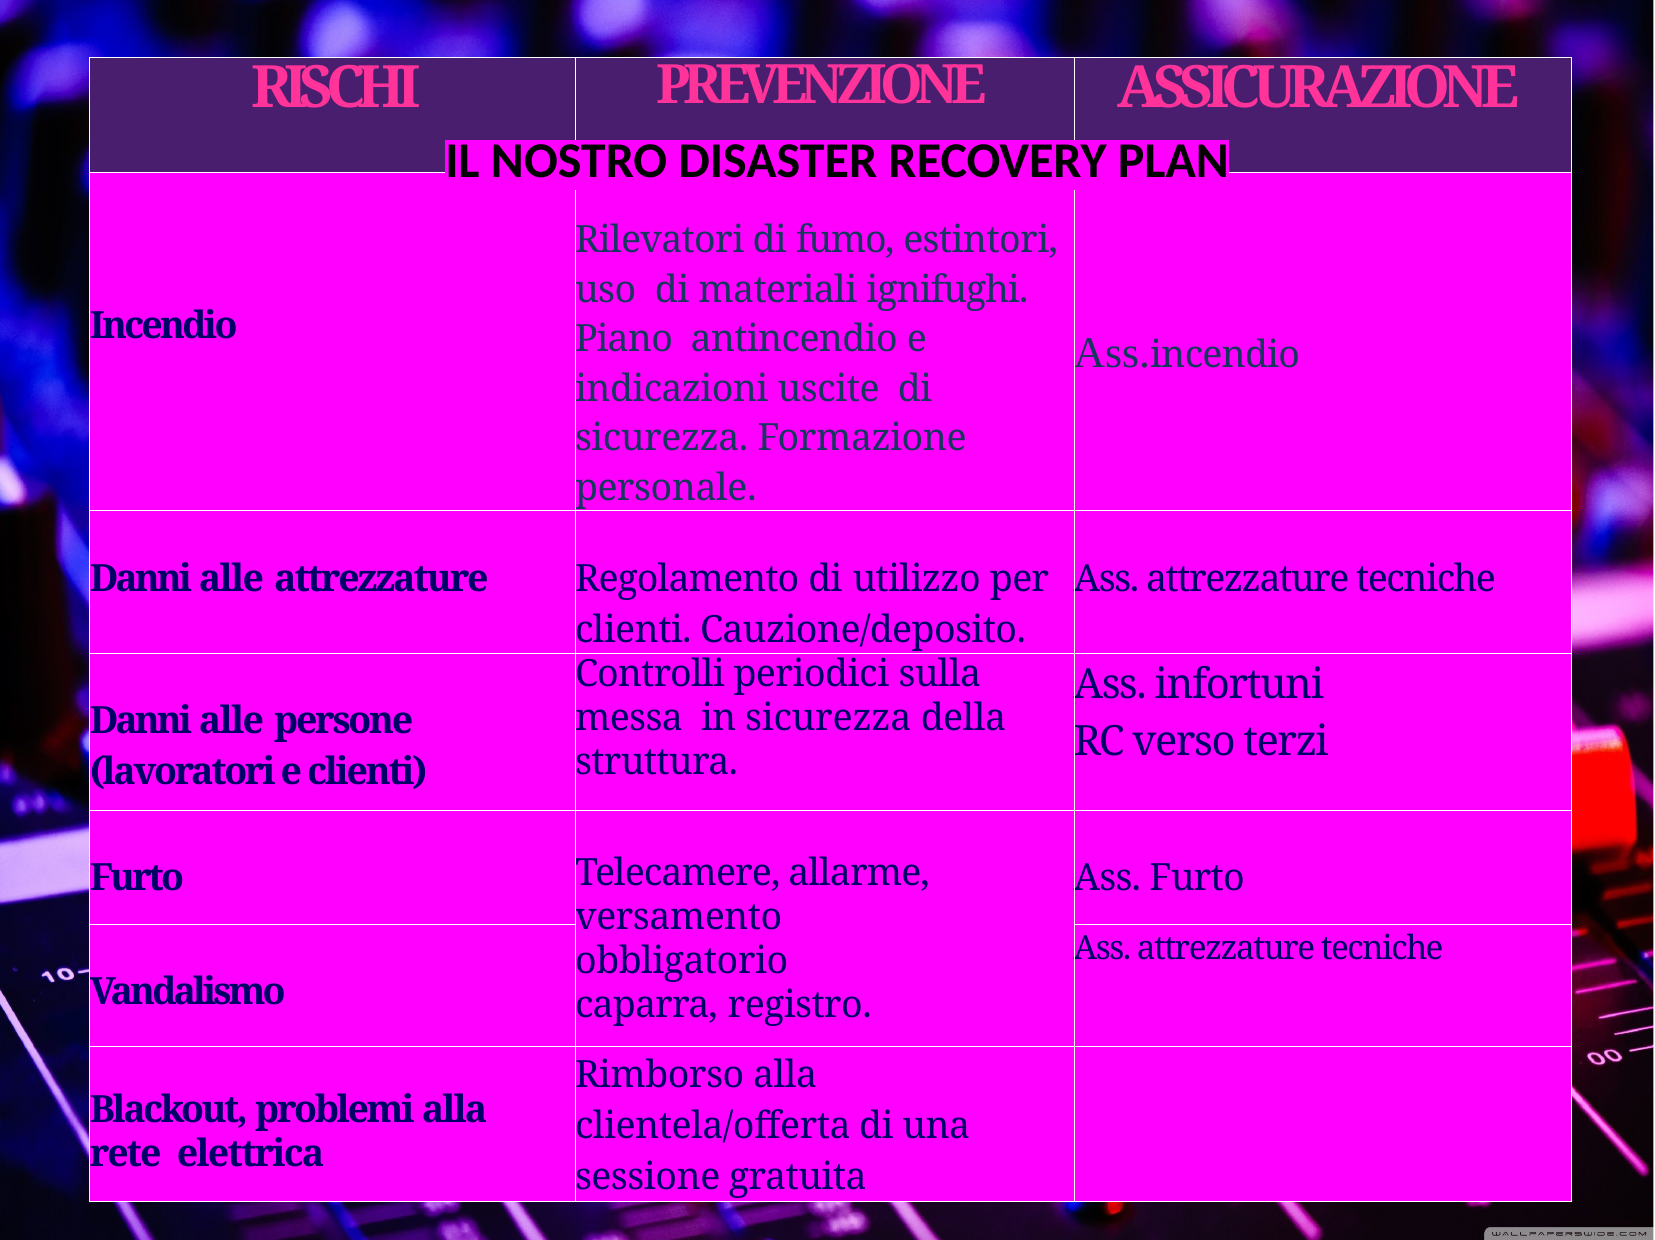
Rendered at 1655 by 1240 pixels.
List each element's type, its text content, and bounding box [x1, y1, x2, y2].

table_cell Controlli periodici sulla messa in sicurezza della struttura. [576, 654, 1074, 810]
table_cell Rilevatori di fumo, estintori, uso di materiali ignifughi. Piano antincendio e indicazioni uscite di sicurezza. Formazione personale. [576, 195, 1074, 510]
table_cell [1075, 1047, 1571, 1201]
table_cell Ass. Furto [1075, 811, 1571, 924]
table_header RISCHI [90, 58, 575, 172]
table_cell Ass.incendio [1075, 173, 1571, 510]
picture [0, 0, 1654, 1240]
table_cell Blackout, problemi alla rete elettrica [90, 1047, 575, 1201]
table_cell Ass. attrezzature tecniche [1075, 511, 1571, 653]
table_header PREVENZIONE [576, 58, 1074, 119]
table_cell Ass. infortuni RC verso terzi [1075, 654, 1571, 810]
table_cell Regolamento di utilizzo per clienti. Cauzione/deposito. [576, 511, 1074, 653]
table_cell Danni alle attrezzature [90, 511, 575, 653]
table_header ASSICURAZIONE [1075, 58, 1571, 172]
text_box IL NOSTRO DISASTER RECOVERY PLAN [430, 119, 1245, 195]
table_cell Vandalismo [90, 925, 575, 1046]
table_cell Telecamere, allarme, versamento obbligatorio caparra, registro. [576, 811, 1074, 1046]
table_cell Ass. attrezzature tecniche [1075, 925, 1571, 1046]
table_cell Furto [90, 811, 575, 924]
table_cell Danni alle persone (lavoratori e clienti) [90, 654, 575, 810]
table_cell Rimborso alla clientela/offerta di una sessione gratuita [576, 1047, 1074, 1201]
table_cell Incendio [90, 173, 575, 510]
